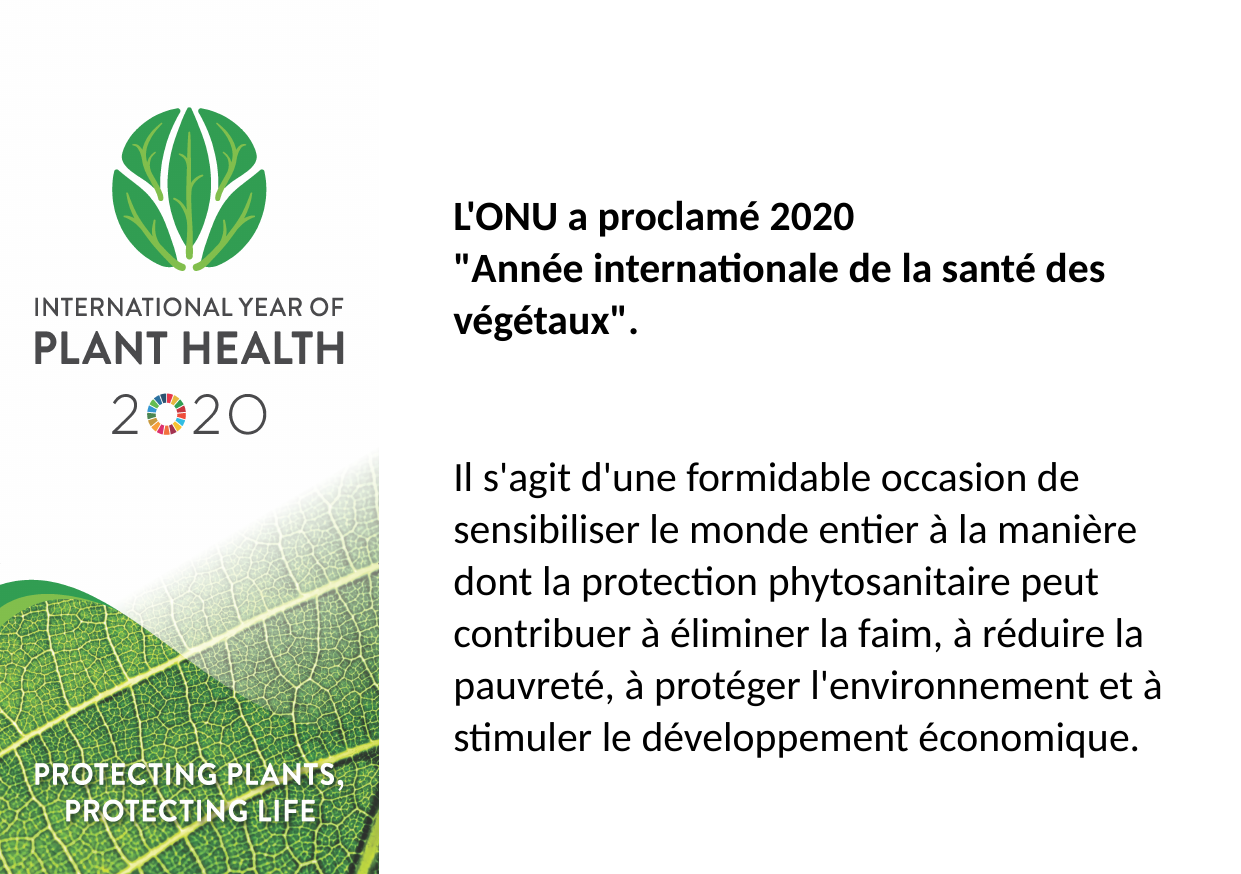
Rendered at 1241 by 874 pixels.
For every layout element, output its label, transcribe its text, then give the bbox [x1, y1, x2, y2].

text_box L'ONU a proclamé 2020 "Année internationale de la santé des végétaux". Il s'agit d'une formidable occasion de sensibiliser le monde entier à la manière dont la protection phytosanitaire peut contribuer à éliminer la faim, à réduire la pauvreté, à protéger l'environnement et à stimuler le développement économique. [438, 179, 1197, 768]
picture [0, 0, 379, 874]
